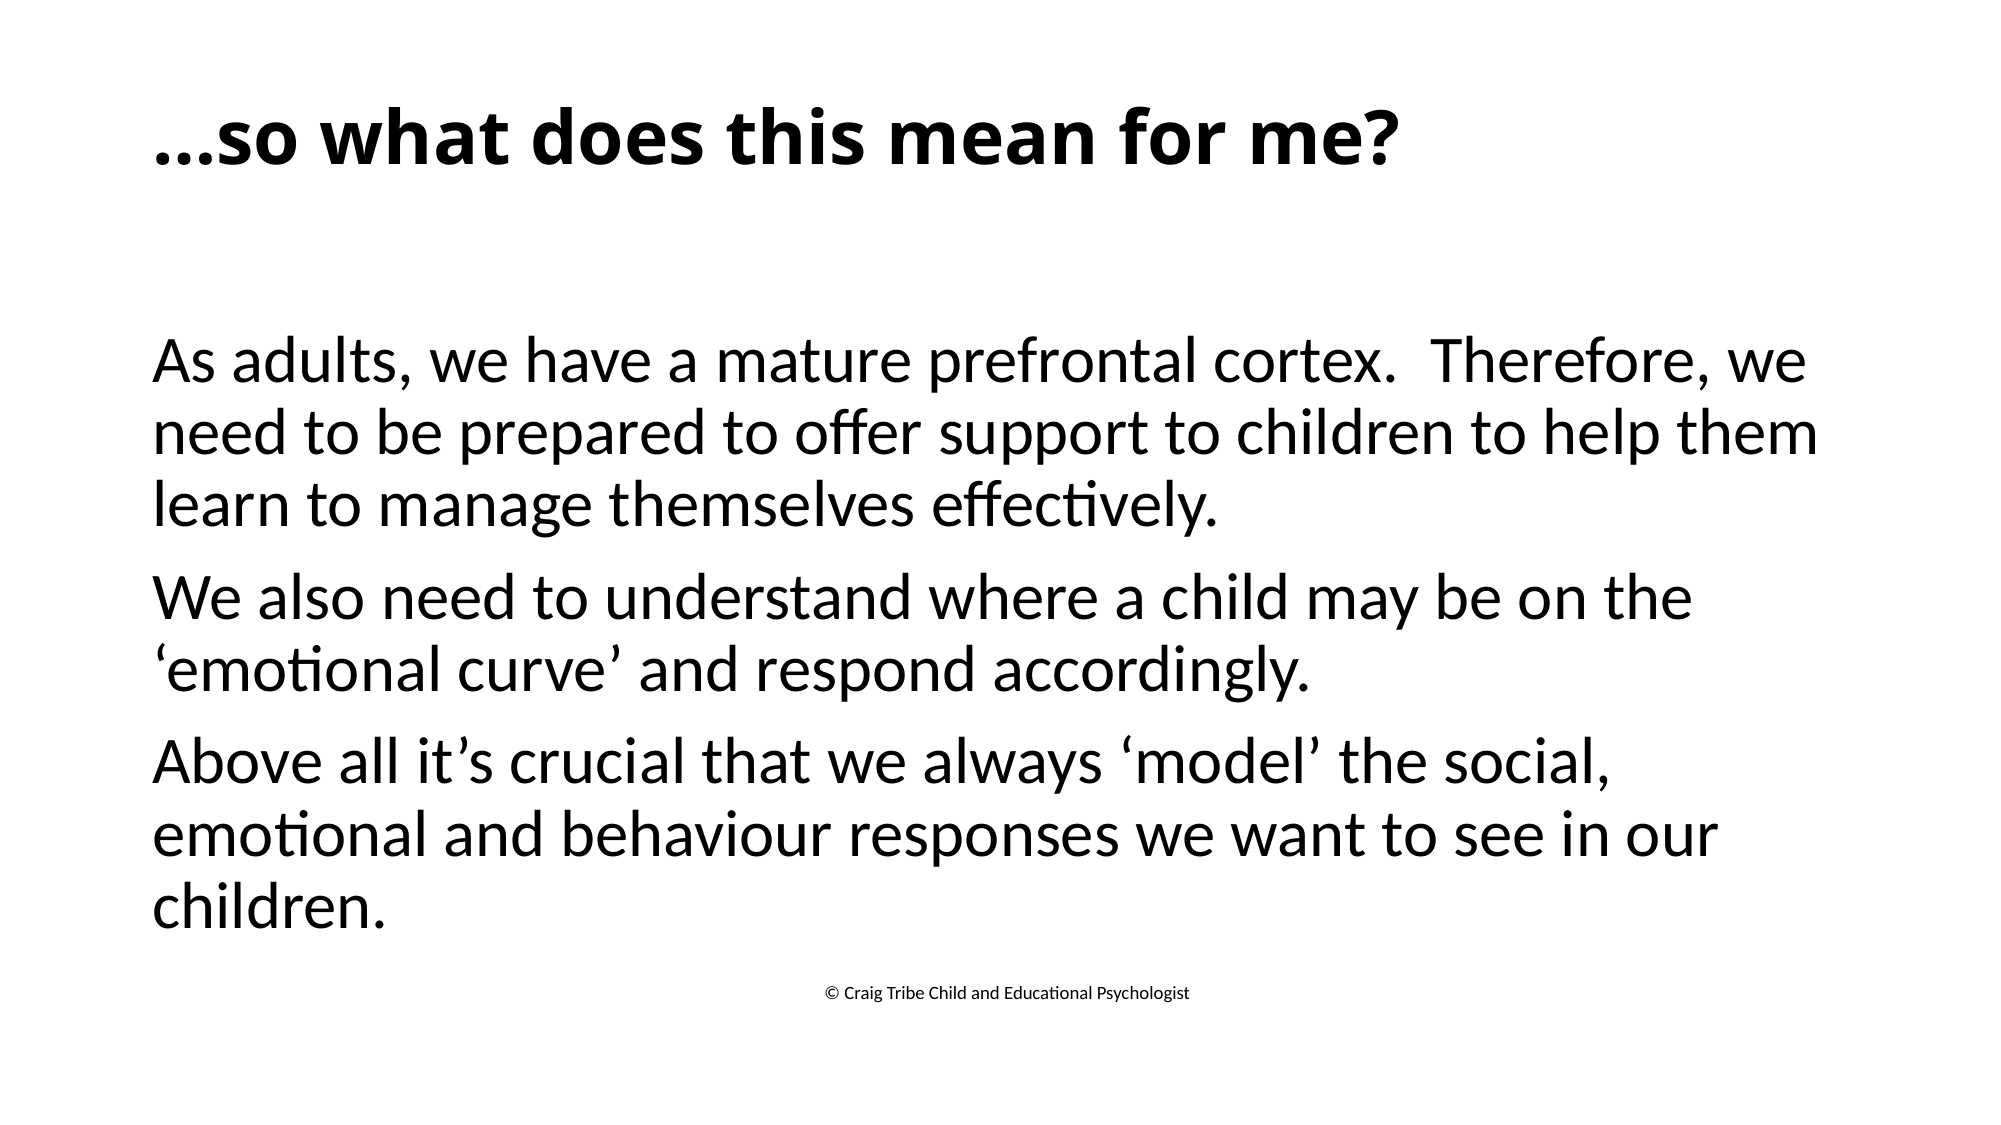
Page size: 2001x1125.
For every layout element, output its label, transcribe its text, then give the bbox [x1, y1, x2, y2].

text_box © Craig Tribe Child and Educational Psychologist [730, 973, 1297, 1056]
list As adults, we have a mature prefrontal cortex. Therefore, we need to be prepared to offer support to children to help them learn to manage themselves effectively. We also need to understand where a child may be on the ‘emotional curve’ and respond accordingly. Above all it’s crucial that we always ‘model’ the social, emotional and behaviour responses we want to see in our children. [137, 221, 1863, 1014]
title …so what does this mean for me? [137, 59, 1863, 221]
